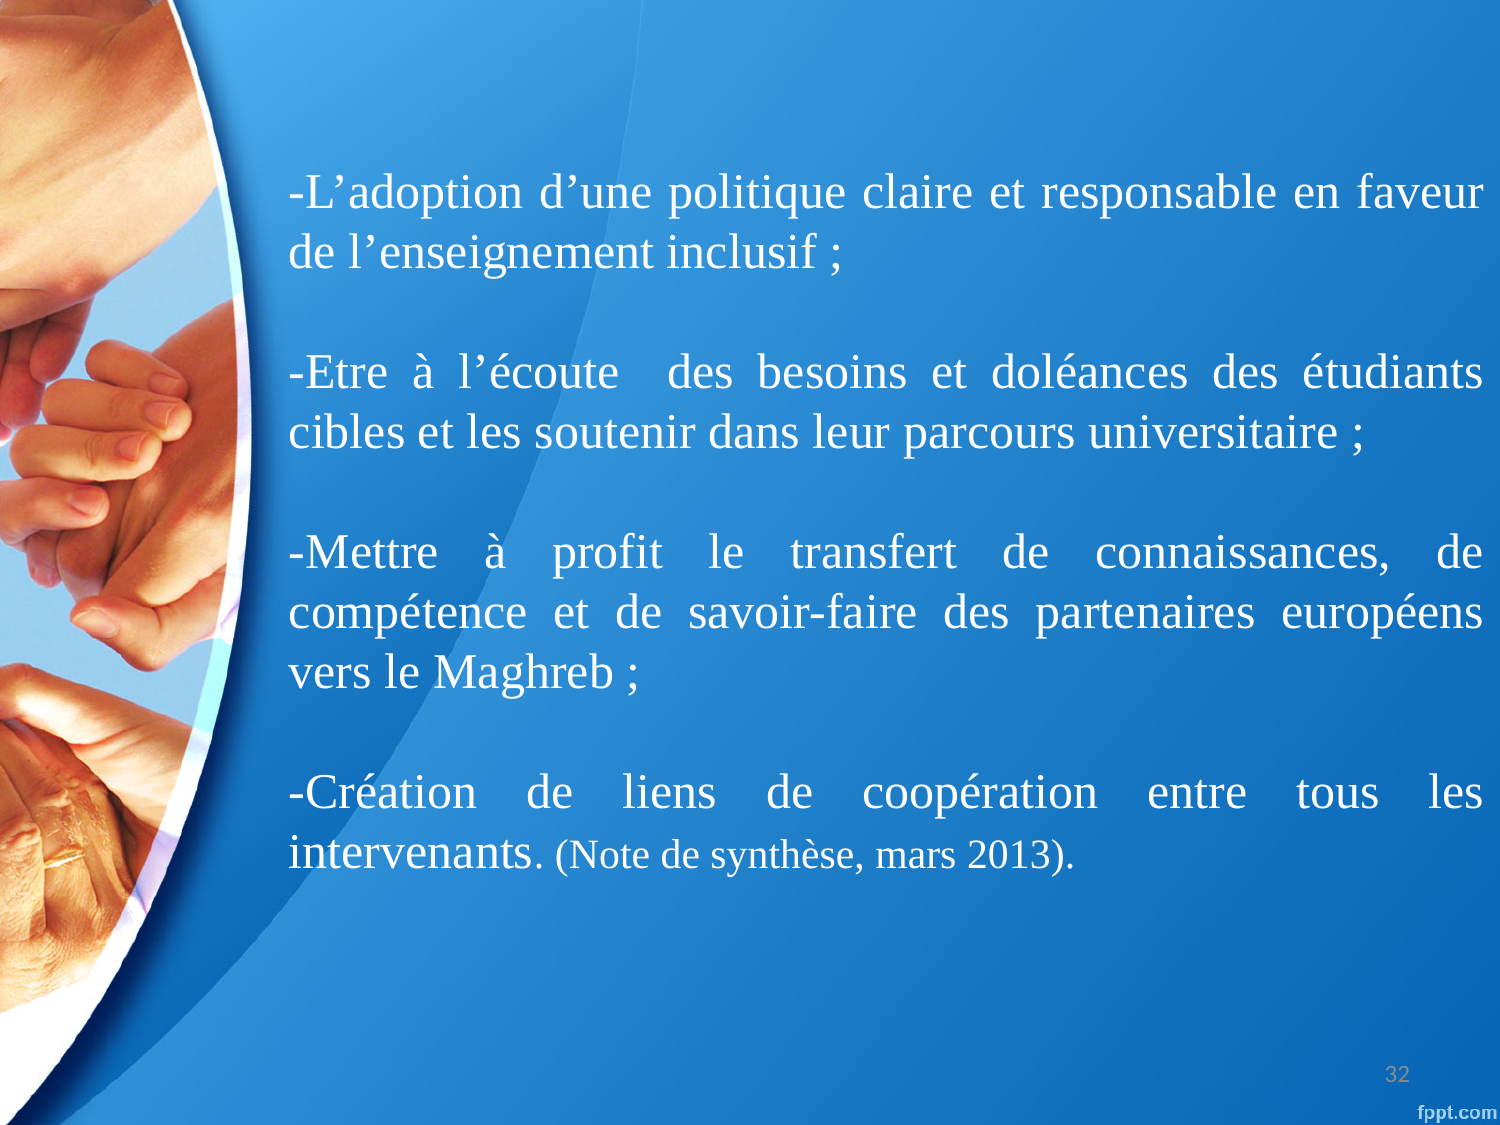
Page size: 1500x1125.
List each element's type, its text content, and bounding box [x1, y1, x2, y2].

picture [0, 0, 1500, 1125]
text_box -L’adoption d’une politique claire et responsable en faveur de l’enseignement inclusif ; -Etre à l’écoute des besoins et doléances des étudiants cibles et les soutenir dans leur parcours universitaire ; -Mettre à profit le transfert de connaissances, de compétence et de savoir-faire des partenaires européens vers le Maghreb ; -Création de liens de coopération entre tous les intervenants. (Note de synthèse, mars 2013). [274, 11, 1500, 957]
slide_number 32 [1074, 1042, 1425, 1103]
